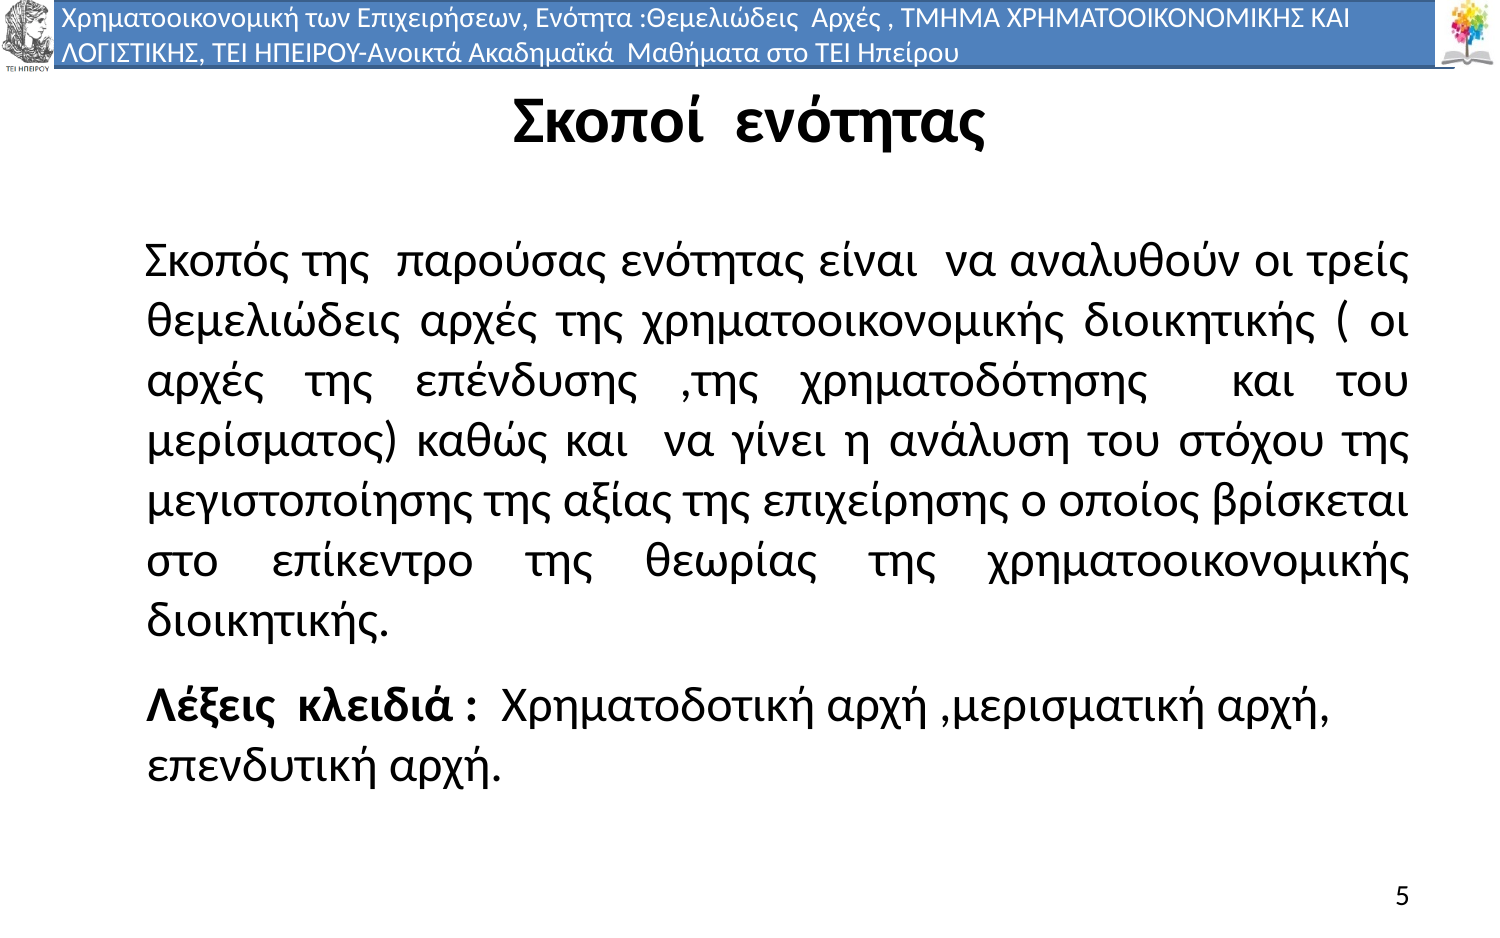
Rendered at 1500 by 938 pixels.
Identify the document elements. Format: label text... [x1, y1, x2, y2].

slide_number 5 [1074, 868, 1425, 919]
list Σκοπός της παρούσας ενότητας είναι να αναλυθούν οι τρείς θεμελιώδεις αρχές της χρηματοοικονομικής διοικητικής ( οι αρχές της επένδυσης ,της χρηματοδότησης και του μερίσματος) καθώς και να γίνει η ανάλυση του στόχου της μεγιστοποίησης της αξίας της επιχείρησης ο οποίος βρίσκεται στο επίκεντρο της θεωρίας της χρηματοοικονομικής διοικητικής. Λέξεις κλειδιά : Χρηματοδοτική αρχή ,μερισματική αρχή, επενδυτική αρχή. [75, 218, 1425, 838]
picture [0, 0, 54, 75]
text_box Χρηματοοικονομική των Επιχειρήσεων, Ενότητα :Θεμελιώδεις Αρχές , ΤΜΗΜΑ ΧΡΗΜΑΤΟΟΙΚΟΝΟΜΙΚΗΣ ΚΑΙ ΛΟΓΙΣΤΙΚΗΣ, ΤΕΙ ΗΠΕΙΡΟΥ-Ανοικτά Ακαδημαϊκά Μαθήματα στο ΤΕΙ Ηπείρου [54, 0, 1432, 69]
picture [1434, 0, 1500, 67]
title Σκοποί ενότητας [75, 69, 1425, 194]
